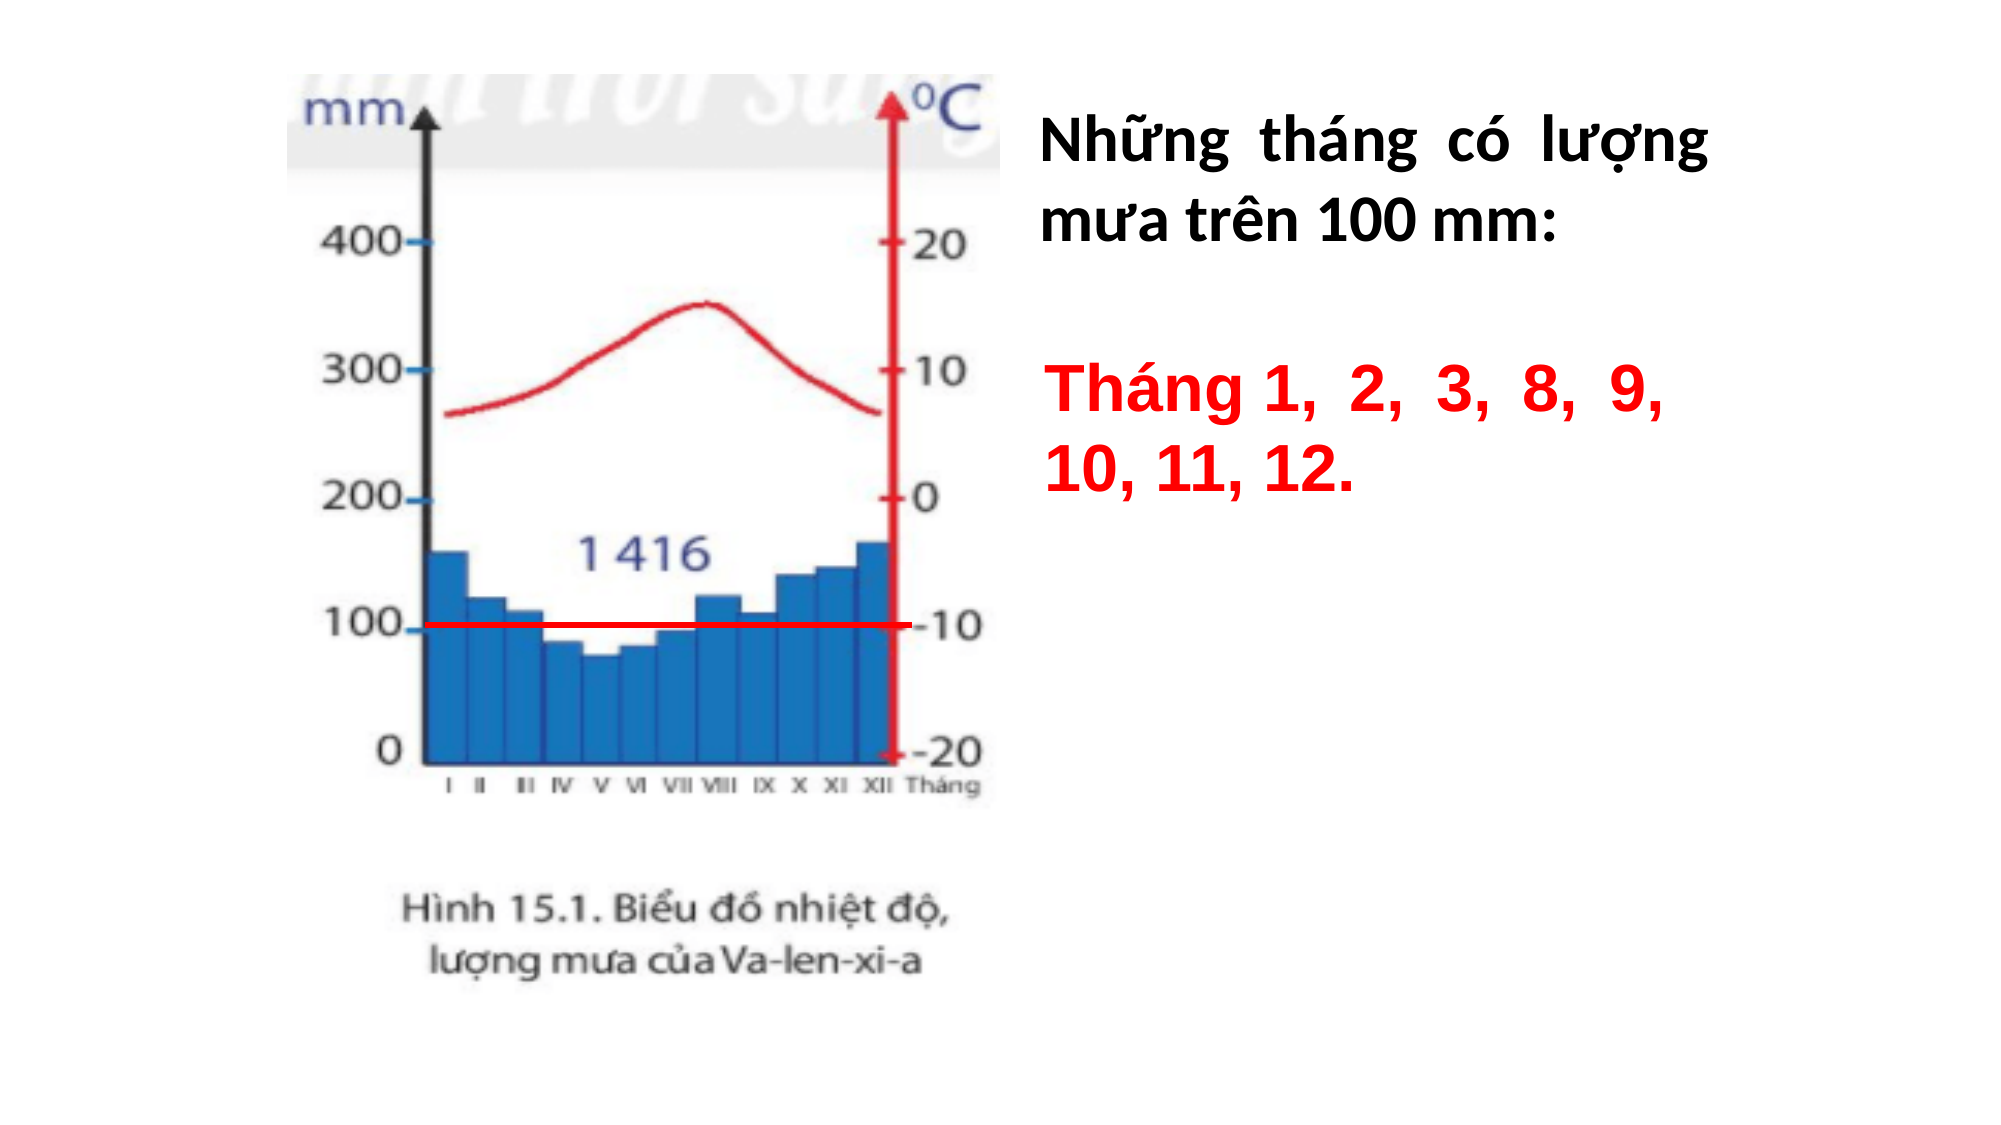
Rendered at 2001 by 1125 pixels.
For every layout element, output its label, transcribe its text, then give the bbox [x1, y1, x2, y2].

text_box Tháng 1, 2, 3, 8, 9, 10, 11, 12. [1030, 337, 1681, 513]
text_box Những tháng có lượng mưa trên 100 mm: [1025, 87, 1725, 343]
picture [287, 73, 1001, 1000]
